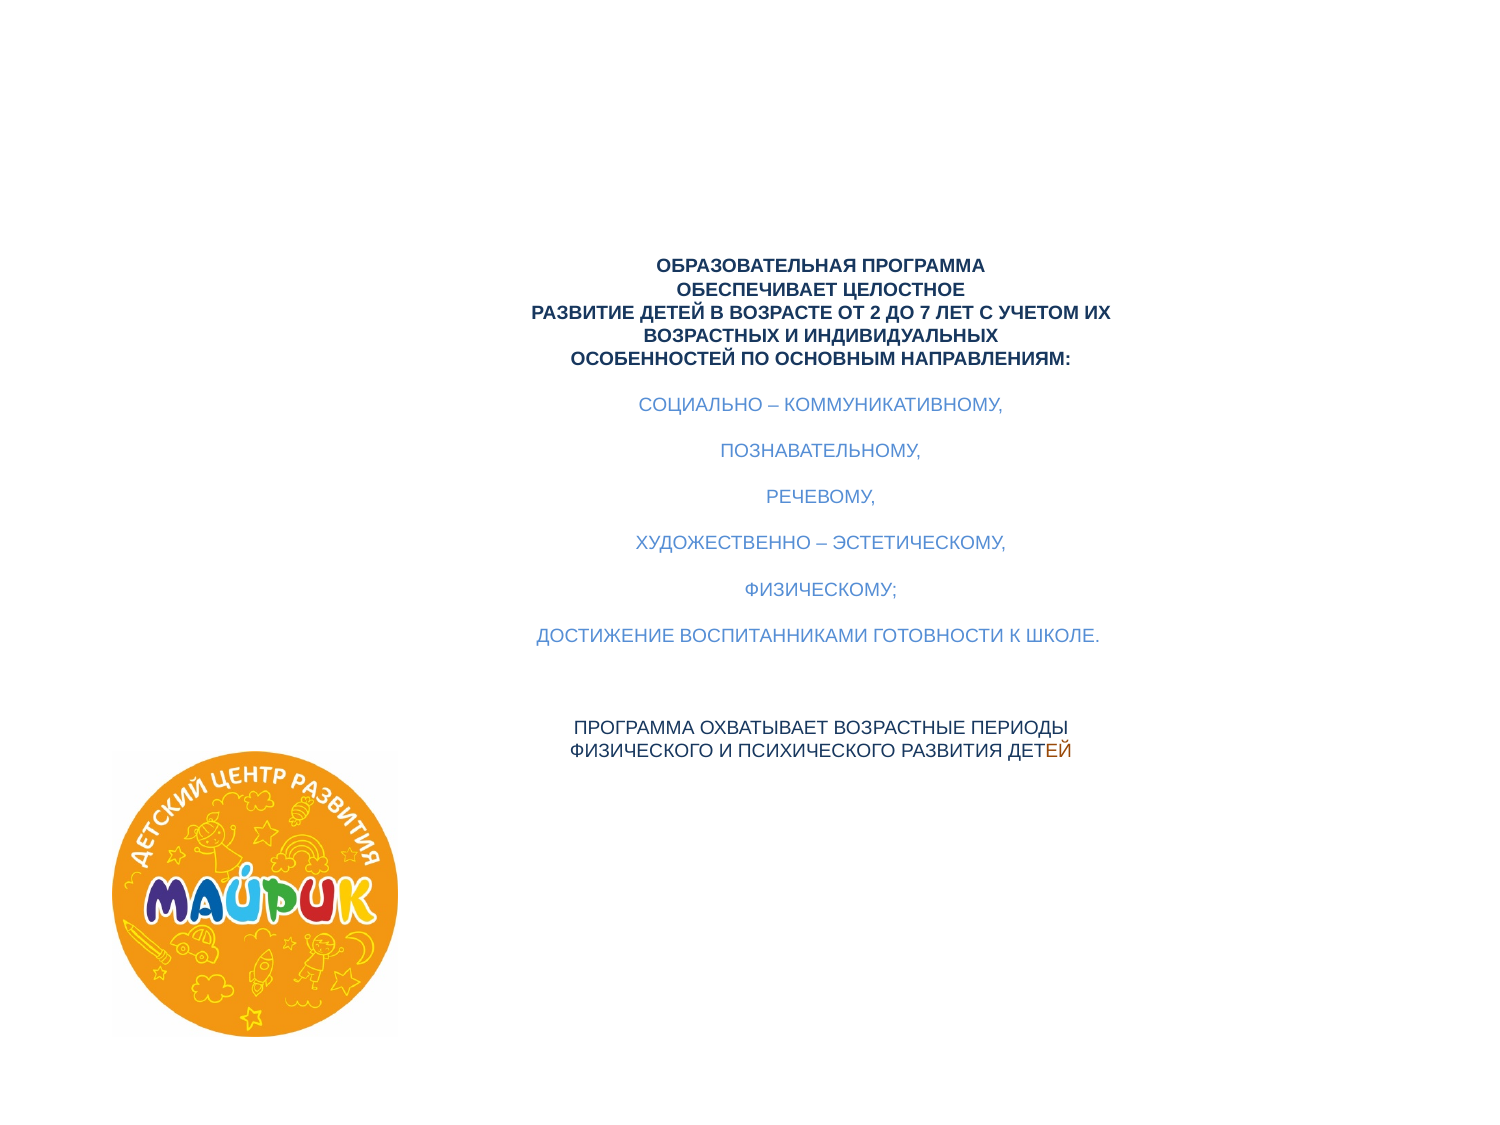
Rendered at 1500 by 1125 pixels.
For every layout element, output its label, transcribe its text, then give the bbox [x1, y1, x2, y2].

title ОБРАЗОВАТЕЛЬНАЯ ПРОГРАММА ОБЕСПЕЧИВАЕТ ЦЕЛОСТНОЕ РАЗВИТИЕ ДЕТЕЙ В ВОЗРАСТЕ ОТ 2 ДО 7 ЛЕТ С УЧЕТОМ ИХ ВОЗРАСТНЫХ И ИНДИВИДУАЛЬНЫХ ОСОБЕННОСТЕЙ ПО ОСНОВНЫМ НАПРАВЛЕНИЯМ: СОЦИАЛЬНО – КОММУНИКАТИВНОМУ, ПОЗНАВАТЕЛЬНОМУ, РЕЧЕВОМУ, ХУДОЖЕСТВЕННО – ЭСТЕТИЧЕСКОМУ, ФИЗИЧЕСКОМУ; ДОСТИЖЕНИЕ ВОСПИТАННИКАМИ ГОТОВНОСТИ К ШКОЛЕ. ПРОГРАММА ОХВАТЫВАЕТ ВОЗРАСТНЫЕ ПЕРИОДЫ ФИЗИЧЕСКОГО И ПСИХИЧЕСКОГО РАЗВИТИЯ ДЕТЕЙ [265, 125, 1376, 917]
picture [111, 751, 398, 1037]
